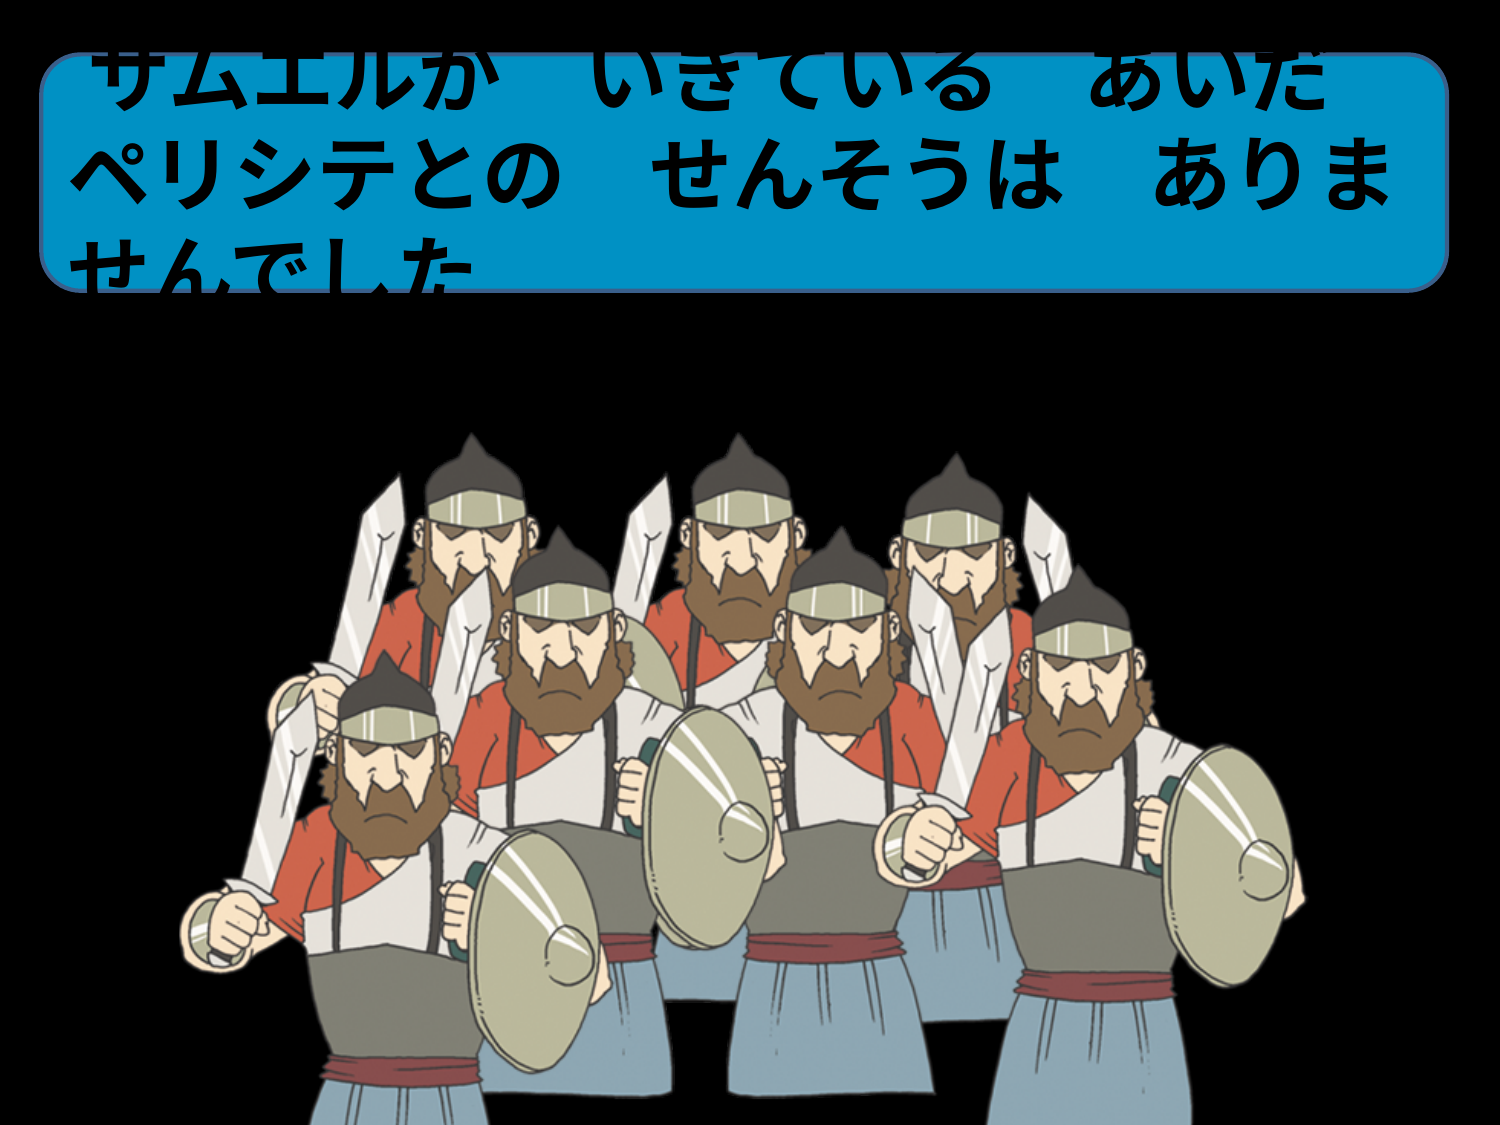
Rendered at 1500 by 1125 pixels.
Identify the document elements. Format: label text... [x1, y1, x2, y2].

picture [179, 432, 1309, 1125]
text_box サムエルが いきている あいだ ペリシテとの せんそうは ありませんでした [39, 52, 1450, 293]
